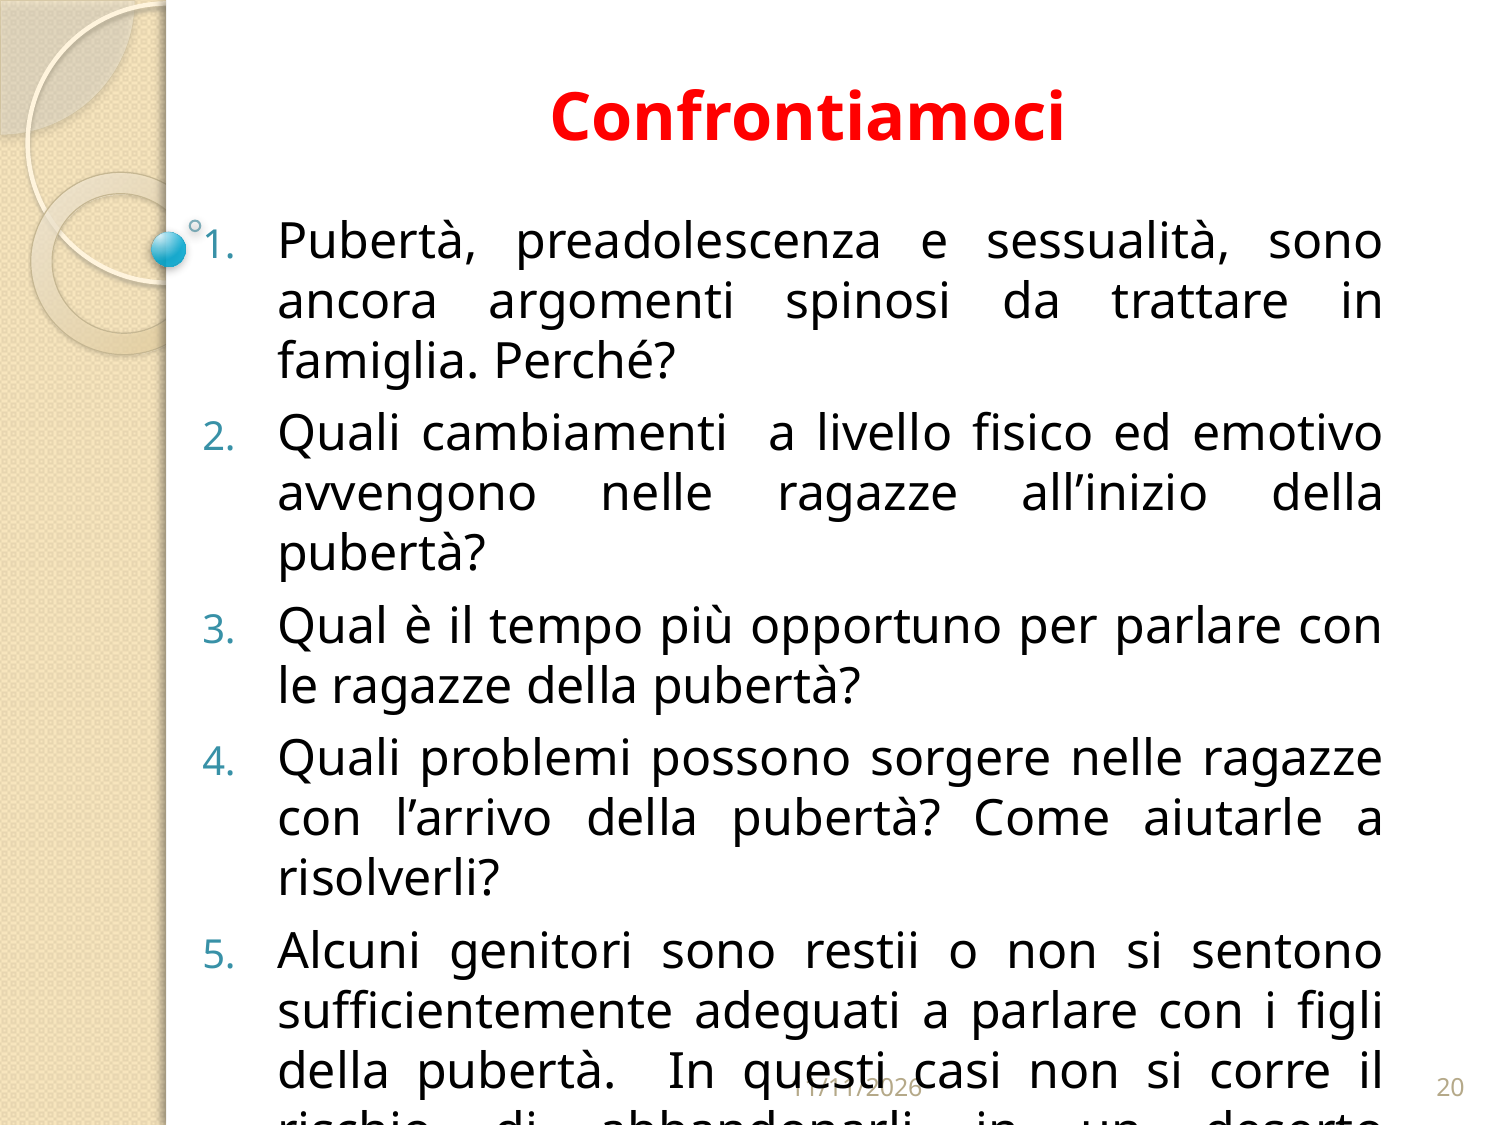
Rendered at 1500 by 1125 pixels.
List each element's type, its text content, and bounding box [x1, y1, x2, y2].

slide_number 20 [1413, 1034, 1488, 1113]
subtitle Pubertà, preadolescenza e sessualità, sono ancora argomenti spinosi da trattare in famiglia. Perché? Quali cambiamenti a livello fisico ed emotivo avvengono nelle ragazze all’inizio della pubertà? Qual è il tempo più opportuno per parlare con le ragazze della pubertà? Quali problemi possono sorgere nelle ragazze con l’arrivo della pubertà? Come aiutarle a risolverli? Alcuni genitori sono restii o non si sentono sufficientemente adeguati a parlare con i figli della pubertà. In questi casi non si corre il rischio di abbandonarli in un deserto educativo dove a imperare è il prof. Internet? [183, 208, 1400, 1047]
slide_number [587, 1047, 938, 1113]
title Confrontiamoci [159, 54, 1458, 161]
